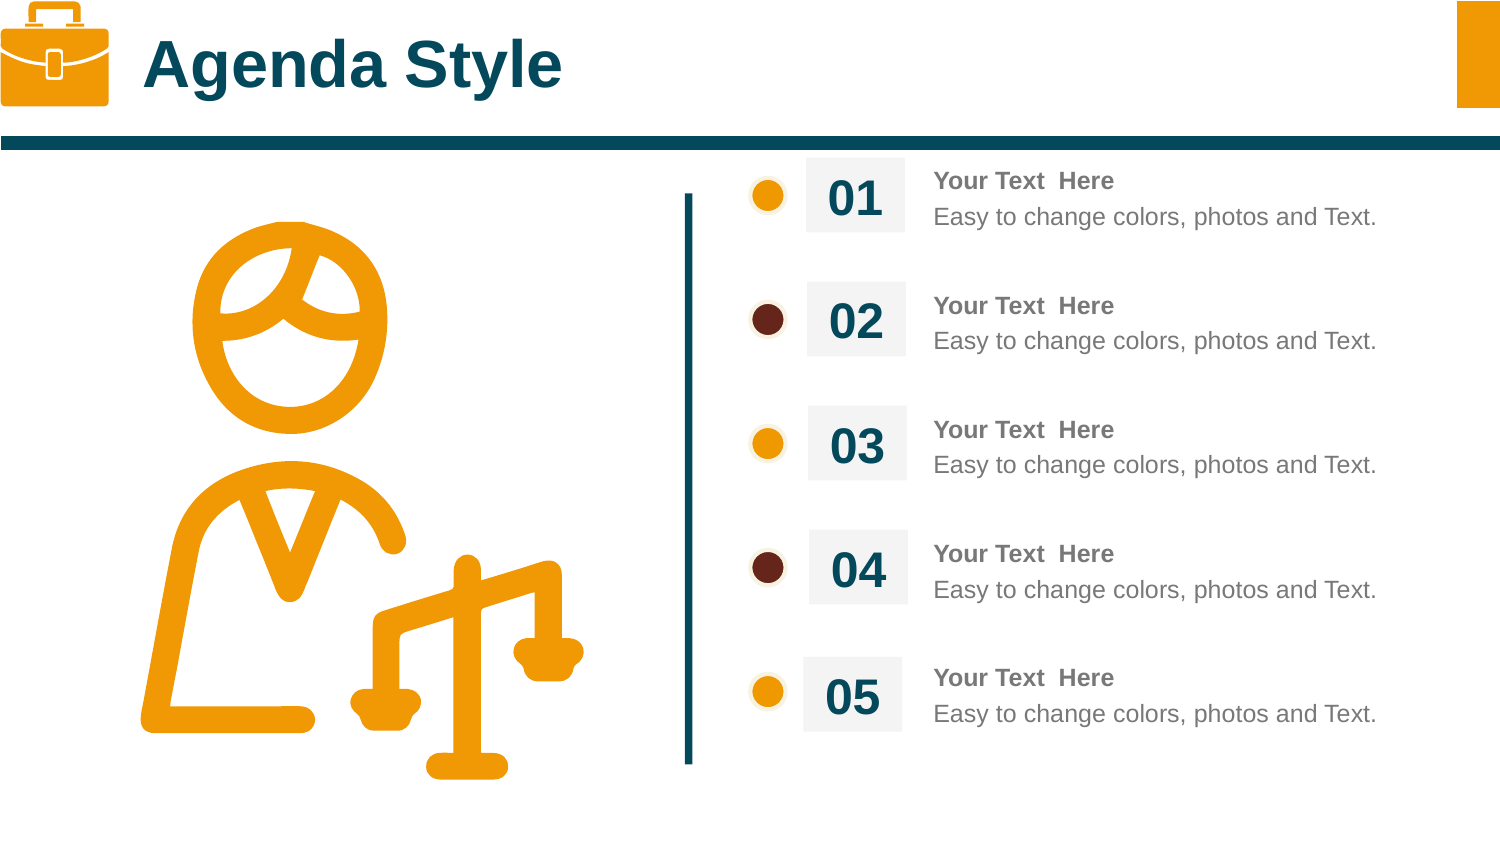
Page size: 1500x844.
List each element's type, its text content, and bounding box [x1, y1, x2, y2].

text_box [918, 529, 1415, 612]
text_box [748, 547, 788, 588]
text_box Agenda Style [127, 13, 1019, 108]
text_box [918, 405, 1415, 488]
text_box 03 [808, 405, 907, 481]
text_box 02 [807, 281, 906, 357]
text_box [748, 423, 788, 464]
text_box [918, 157, 1415, 239]
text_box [918, 281, 1415, 363]
text_box 05 [803, 656, 903, 732]
text_box 04 [809, 529, 908, 605]
text_box 01 [806, 157, 905, 233]
text_box [683, 191, 694, 766]
text_box [748, 299, 788, 340]
text_box [748, 175, 788, 216]
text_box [918, 653, 1415, 736]
text_box [748, 671, 788, 712]
picture [139, 221, 584, 781]
